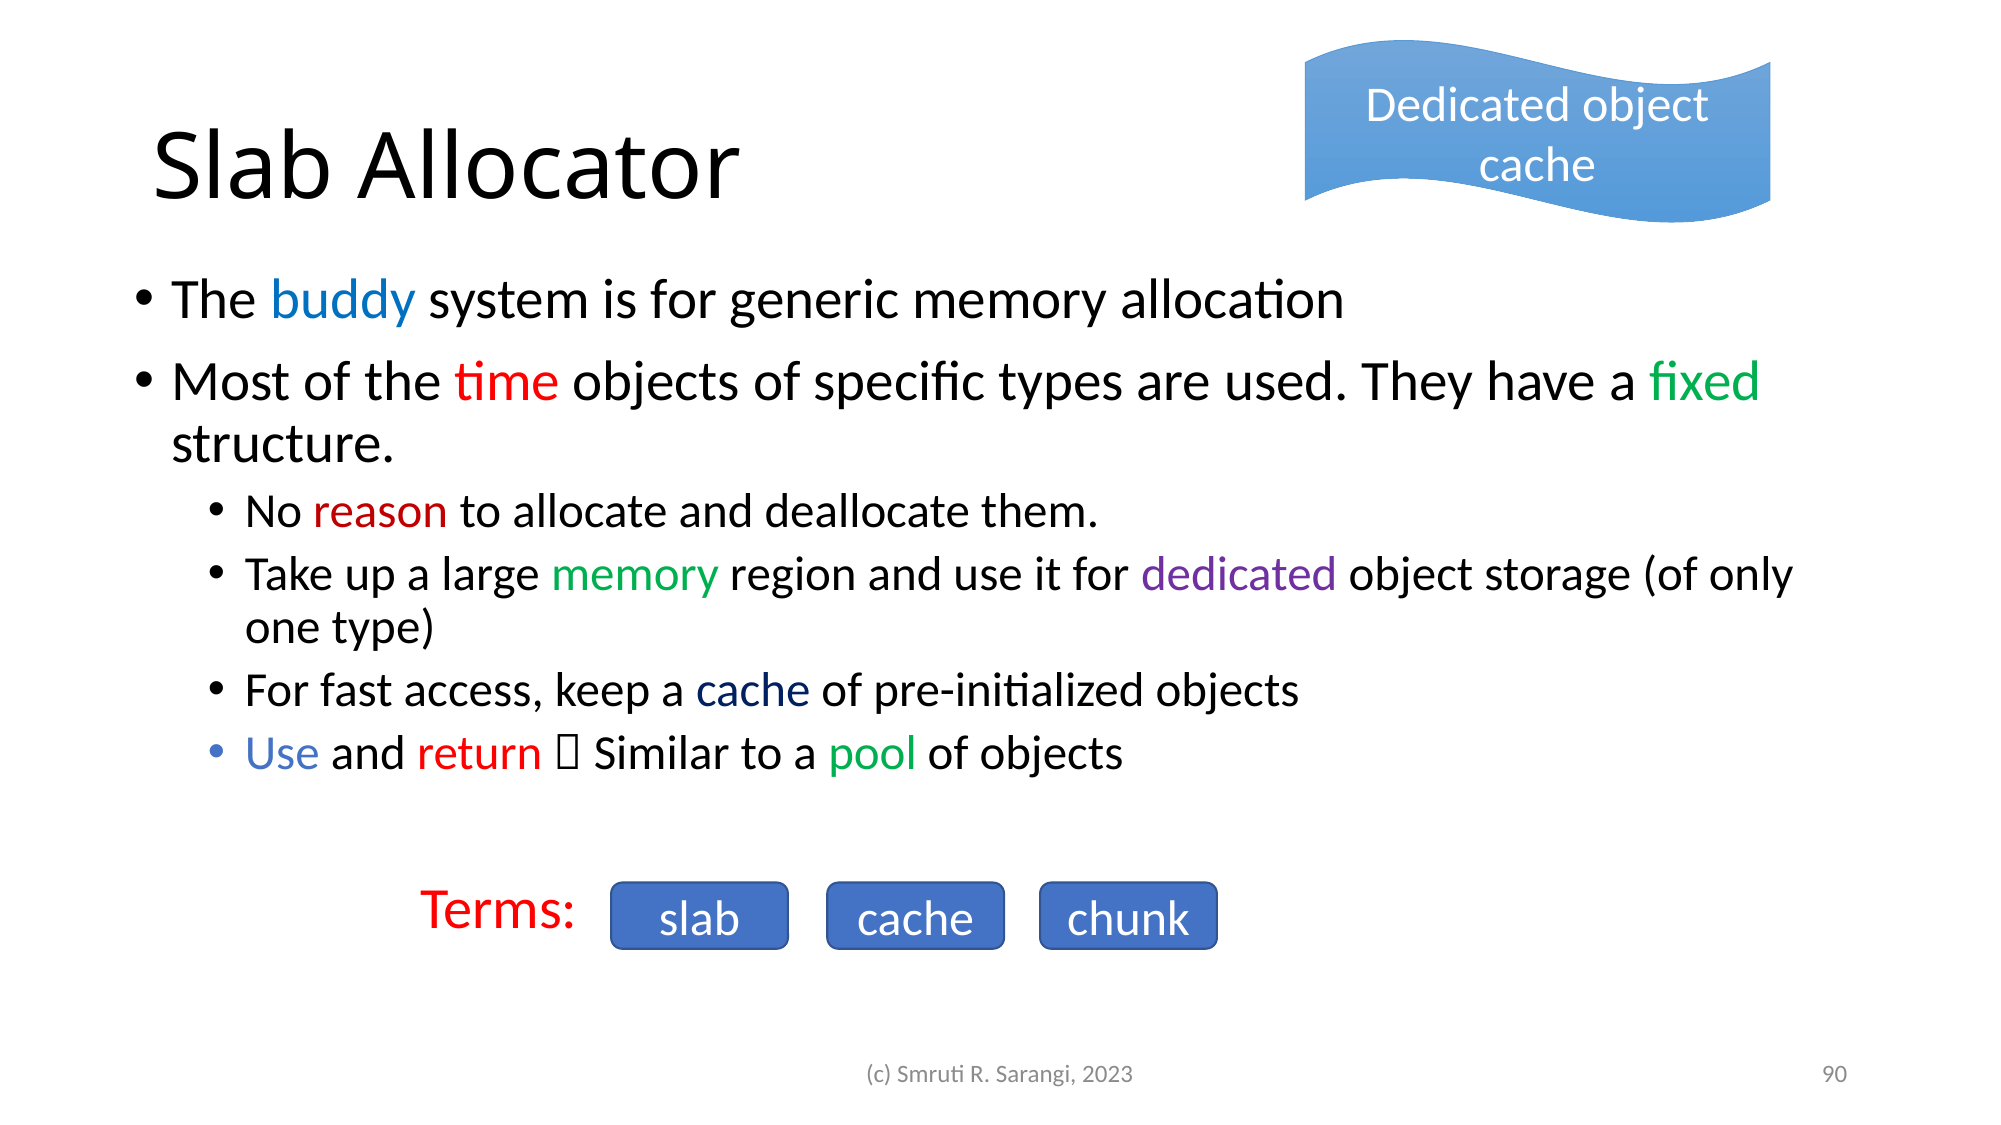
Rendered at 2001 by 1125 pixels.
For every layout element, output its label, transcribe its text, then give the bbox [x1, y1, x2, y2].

text_box Dedicated object cache [1304, 40, 1771, 223]
footer (c) Smruti R. Sarangi, 2023 [662, 1042, 1338, 1103]
text_box chunk [1039, 881, 1218, 950]
text_box Terms: [405, 863, 593, 948]
list The buddy system is for generic memory allocation Most of the time objects of specific types are used. They have a fixed structure. No reason to allocate and deallocate them. Take up a large memory region and use it for dedicated object storage (of only one type) For fast access, keep a cache of pre-initialized objects Use and return  Similar to a pool of objects [119, 261, 1845, 789]
slide_number 90 [1412, 1042, 1863, 1103]
text_box slab [610, 881, 790, 950]
text_box cache [826, 881, 1006, 950]
title Slab Allocator [137, 59, 1863, 278]
